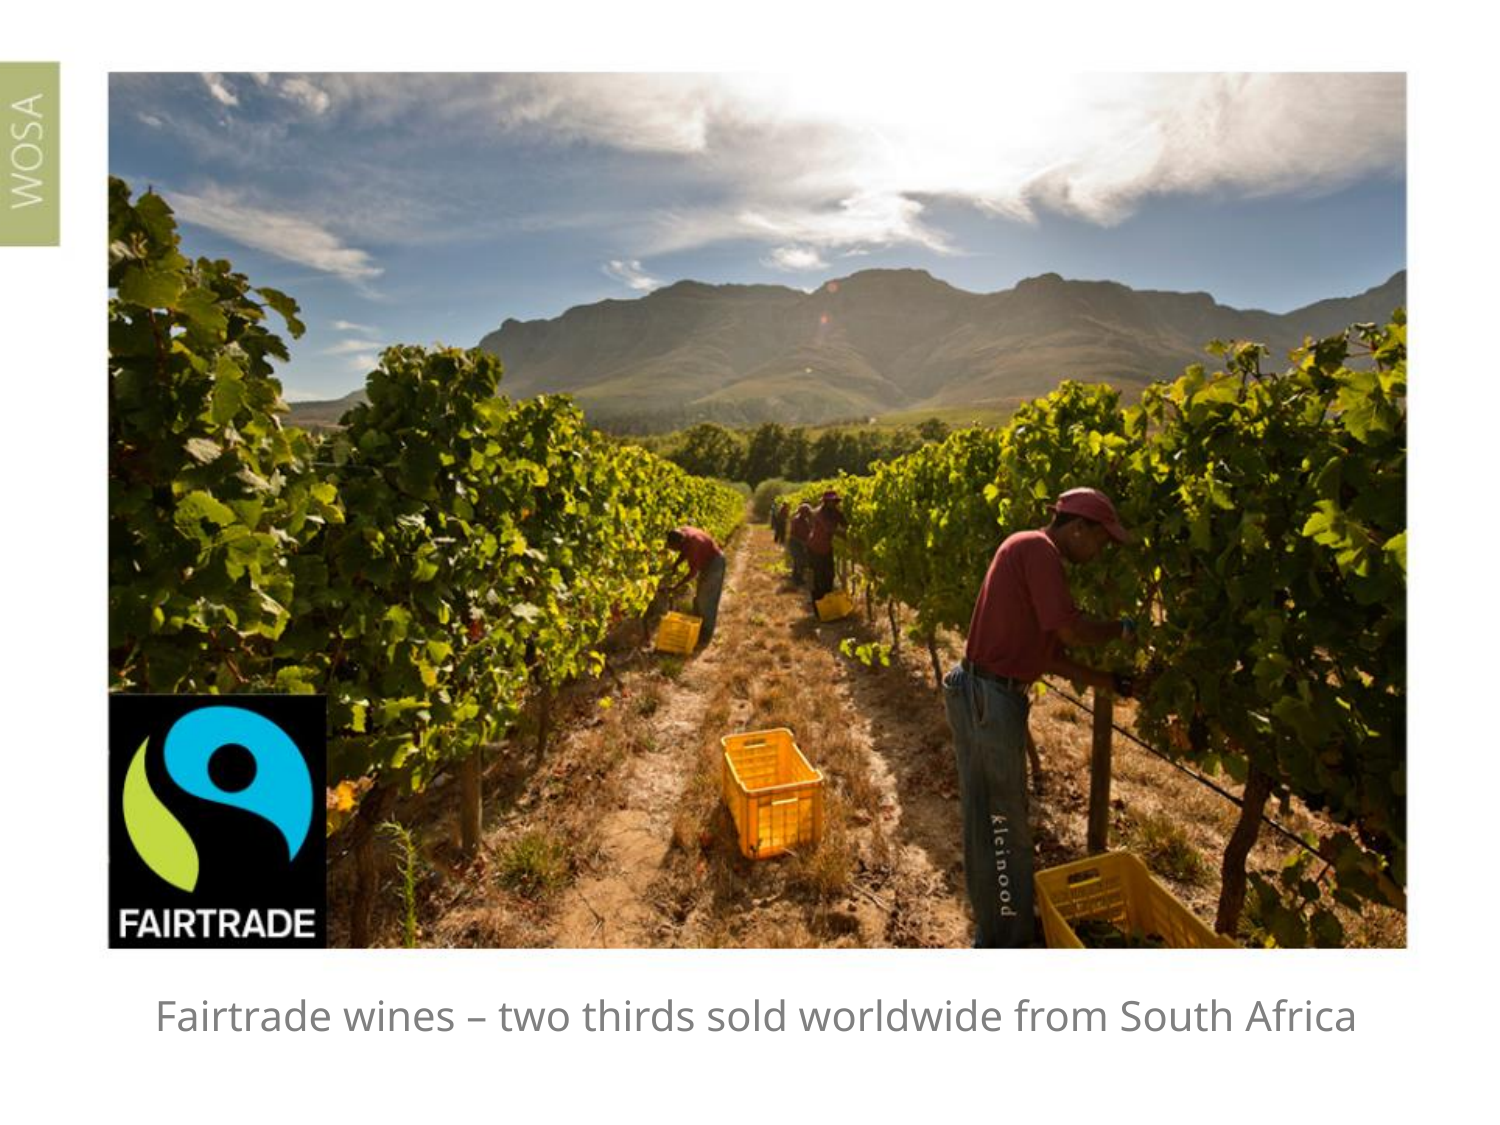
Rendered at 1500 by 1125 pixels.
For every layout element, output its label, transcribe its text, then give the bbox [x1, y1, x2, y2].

text_box Fairtrade wines – two thirds sold worldwide from South Africa [108, 990, 1405, 1048]
picture [0, 0, 1500, 983]
